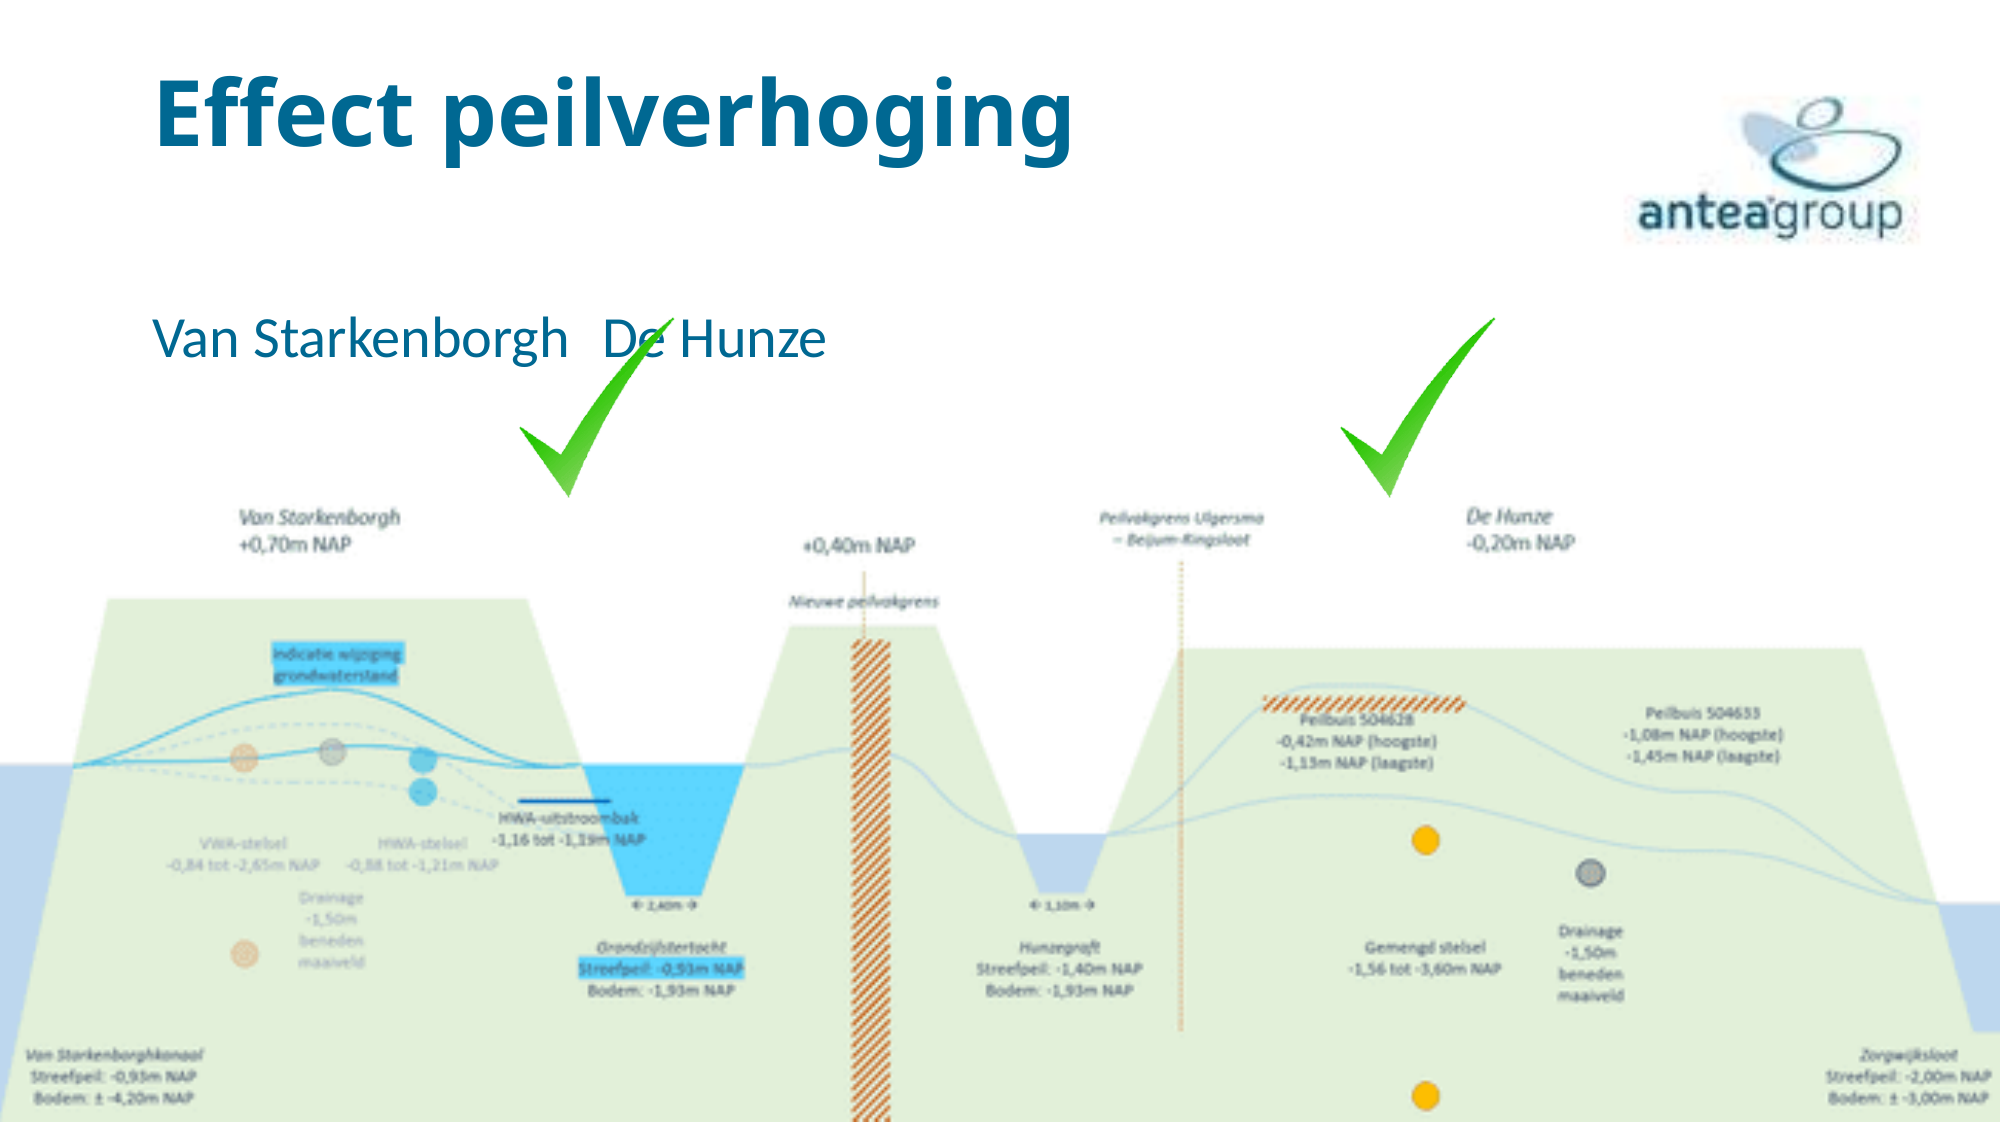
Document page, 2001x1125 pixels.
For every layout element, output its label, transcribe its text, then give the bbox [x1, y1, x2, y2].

picture [0, 0, 2001, 1125]
text_box Effect peilverhoging [137, 59, 1863, 278]
text_box Van Starkenborgh De Hunze [137, 299, 1863, 492]
